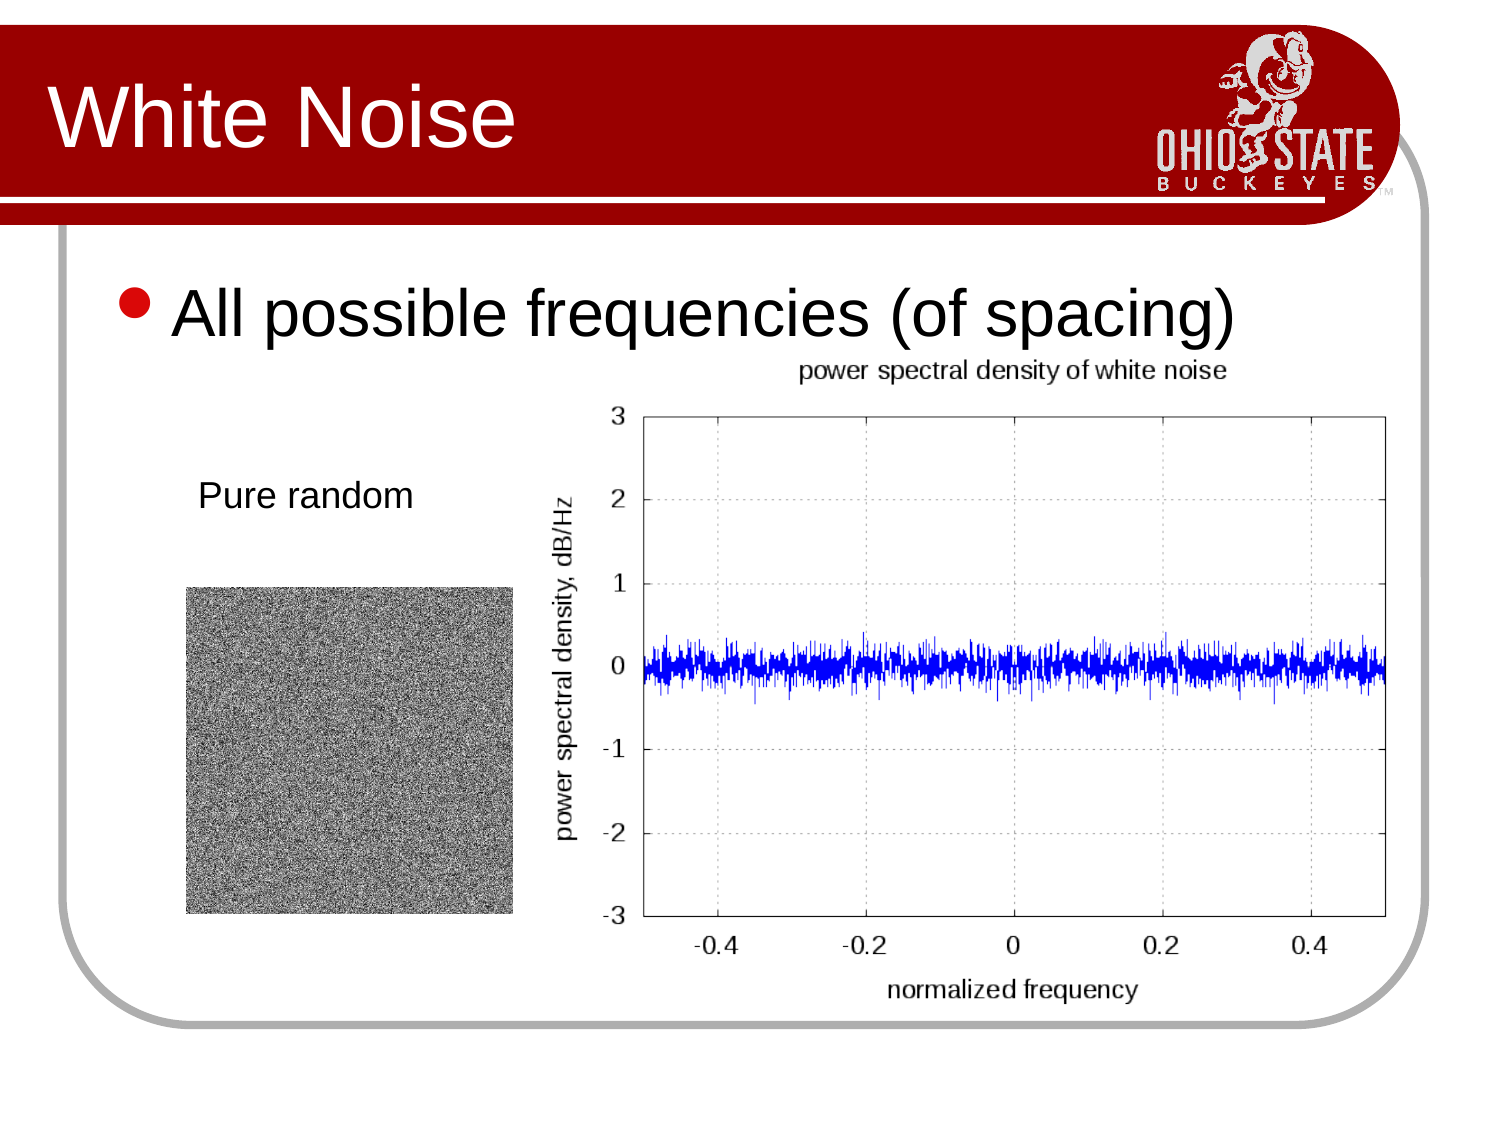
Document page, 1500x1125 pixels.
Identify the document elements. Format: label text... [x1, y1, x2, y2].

picture [186, 327, 1426, 1013]
text_box Pure random [183, 463, 430, 523]
title White Noise [31, 37, 1201, 188]
list All possible frequencies (of spacing) [99, 262, 1401, 988]
